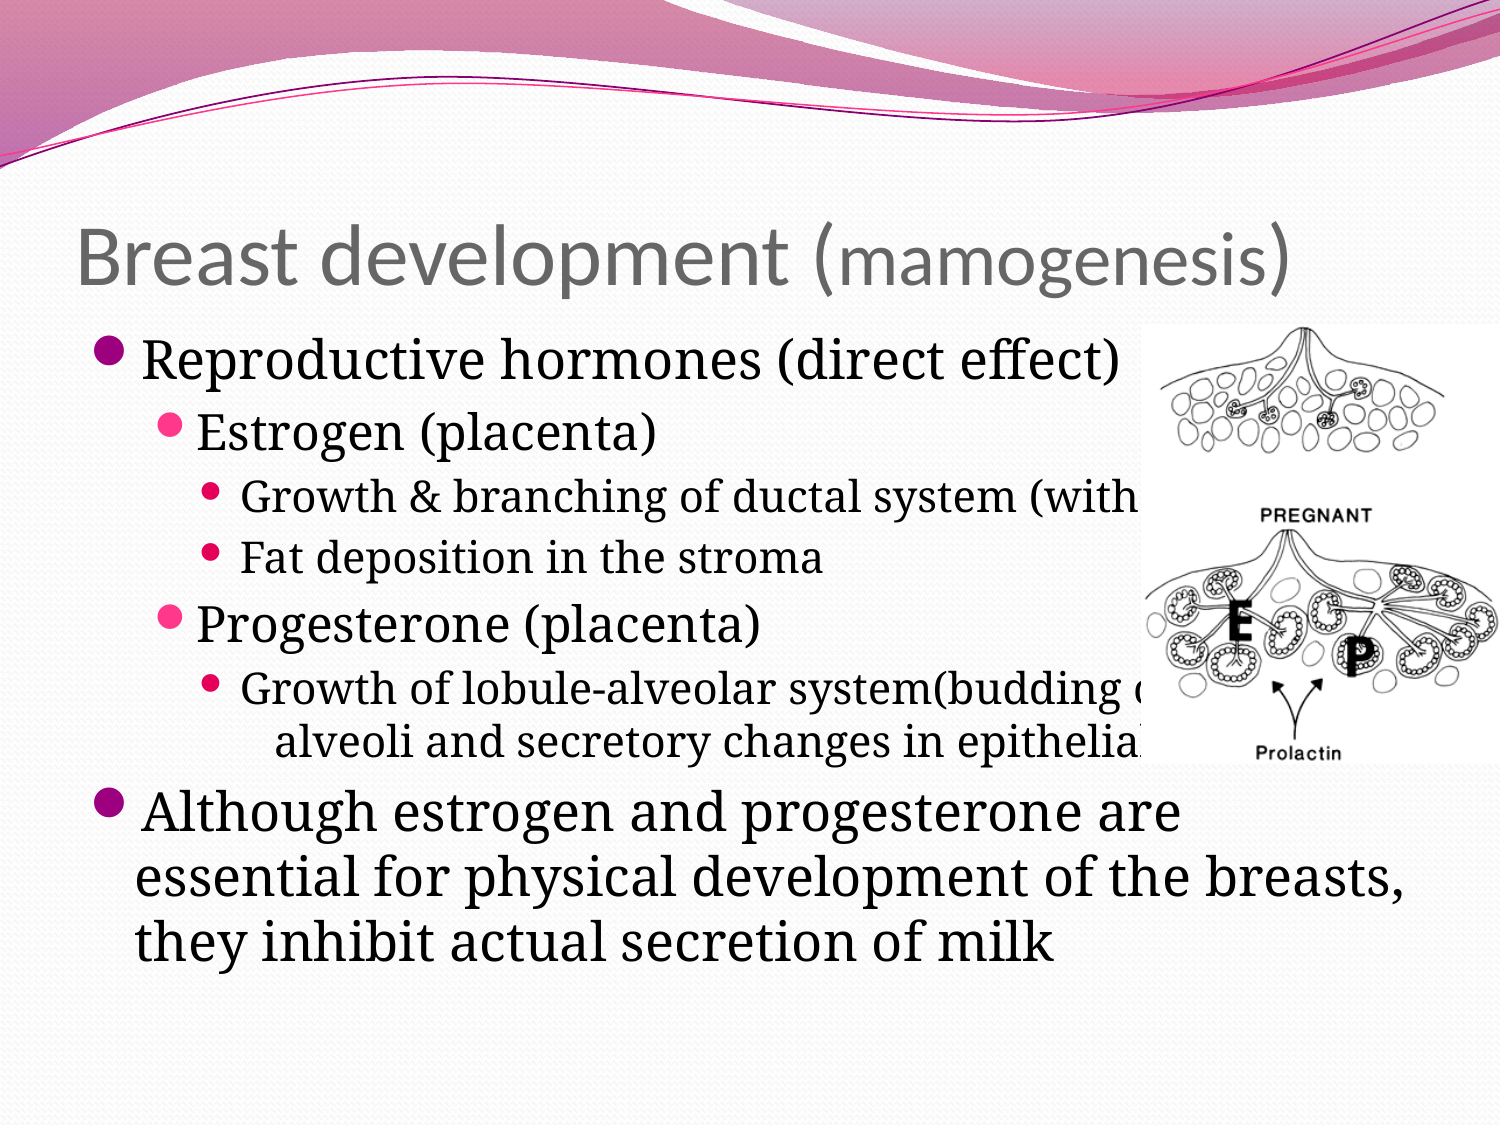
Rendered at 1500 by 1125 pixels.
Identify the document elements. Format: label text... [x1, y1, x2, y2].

list Reproductive hormones (direct effect) Estrogen (placenta) Growth & branching of ductal system (with GH) Fat deposition in the stroma Progesterone (placenta) Growth of lobule-alveolar system(budding of alveoli and secretory changes in epithelial cells ) Although estrogen and progesterone are essential for physical development of the breasts, they inhibit actual secretion of milk [75, 317, 1425, 1038]
picture [1141, 324, 1500, 763]
title Breast development (mamogenesis) [75, 115, 1425, 303]
